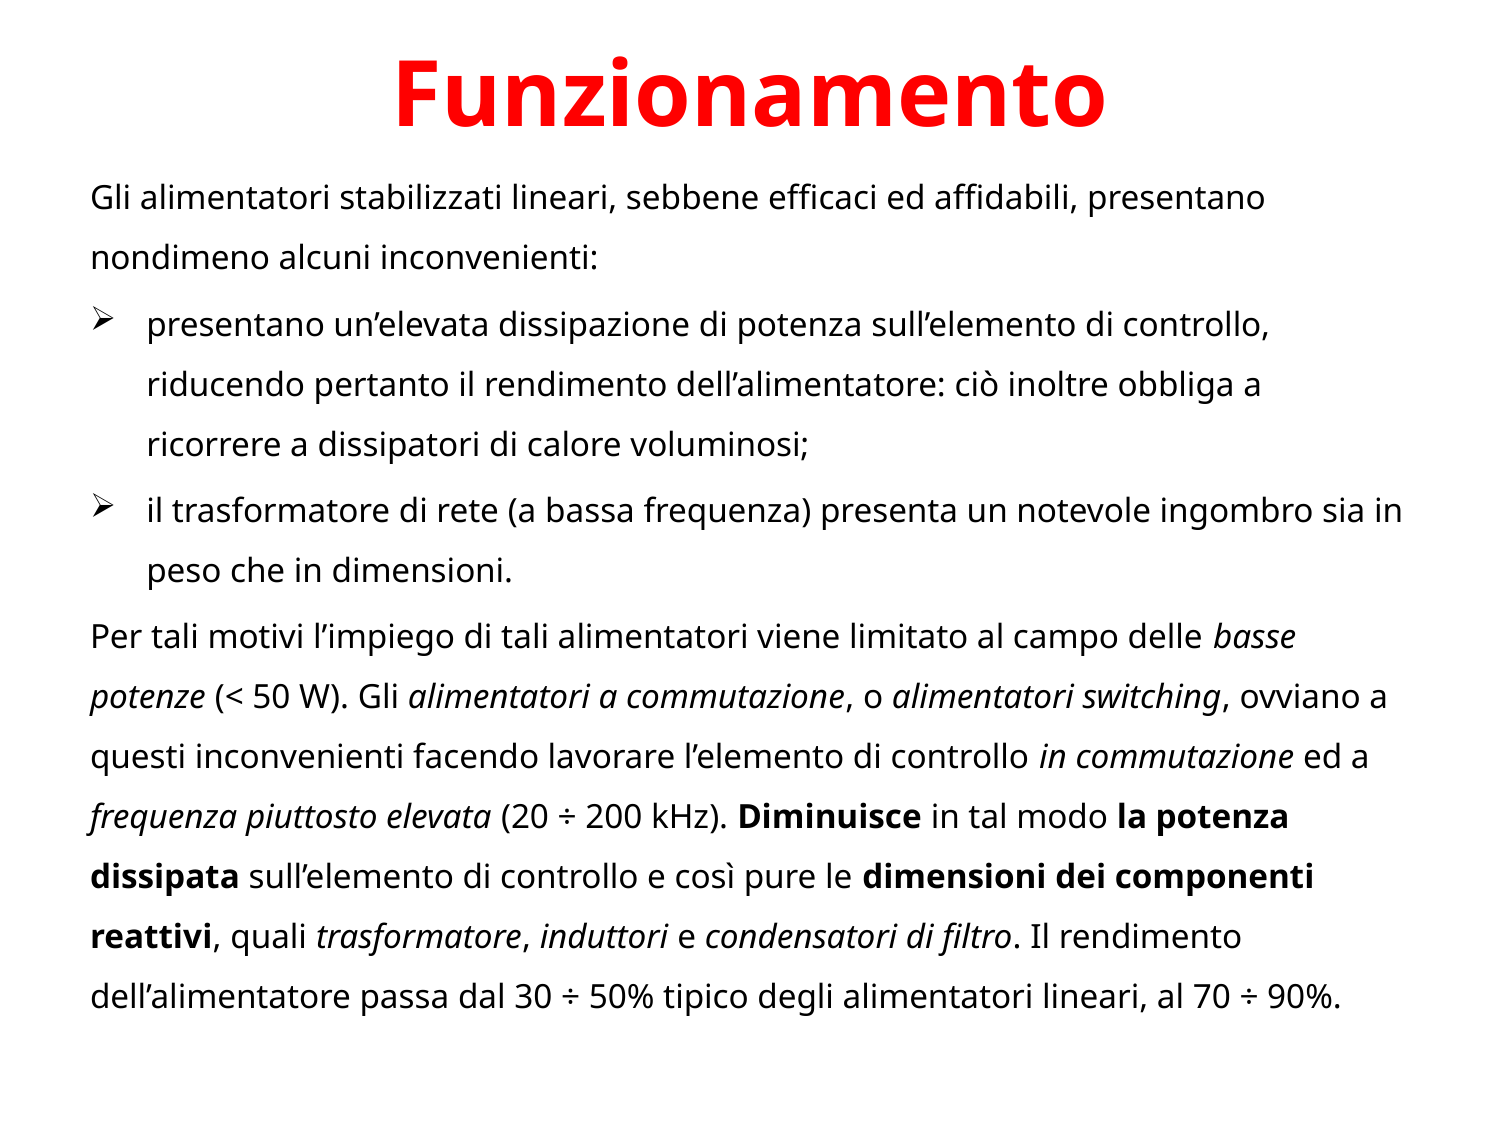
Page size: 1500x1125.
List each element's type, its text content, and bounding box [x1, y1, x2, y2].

title Funzionamento [75, 0, 1425, 183]
list Gli alimentatori stabilizzati lineari, sebbene efficaci ed affidabili, presentano nondimeno alcuni inconvenienti: presentano un’elevata dissipazione di potenza sull’elemento di controllo, riducendo pertanto il rendimento dell’alimentatore: ciò inoltre obbliga a ricorrere a dissipatori di calore voluminosi; il trasformatore di rete (a bassa frequenza) presenta un notevole ingombro sia in peso che in dimensioni. Per tali motivi l’impiego di tali alimentatori viene limitato al campo delle basse potenze (< 50 W). Gli alimentatori a commutazione, o alimentatori switching, ovviano a questi inconvenienti facendo lavorare l’elemento di controllo in commutazione ed a frequenza piuttosto elevata (20 ÷ 200 kHz). Diminuisce in tal modo la potenza dissipata sull’elemento di controllo e così pure le dimensioni dei componenti reattivi, quali trasformatore, induttori e condensatori di filtro. Il rendimento dell’alimentatore passa dal 30 ÷ 50% tipico degli alimentatori lineari, al 70 ÷ 90%. [75, 149, 1424, 1106]
